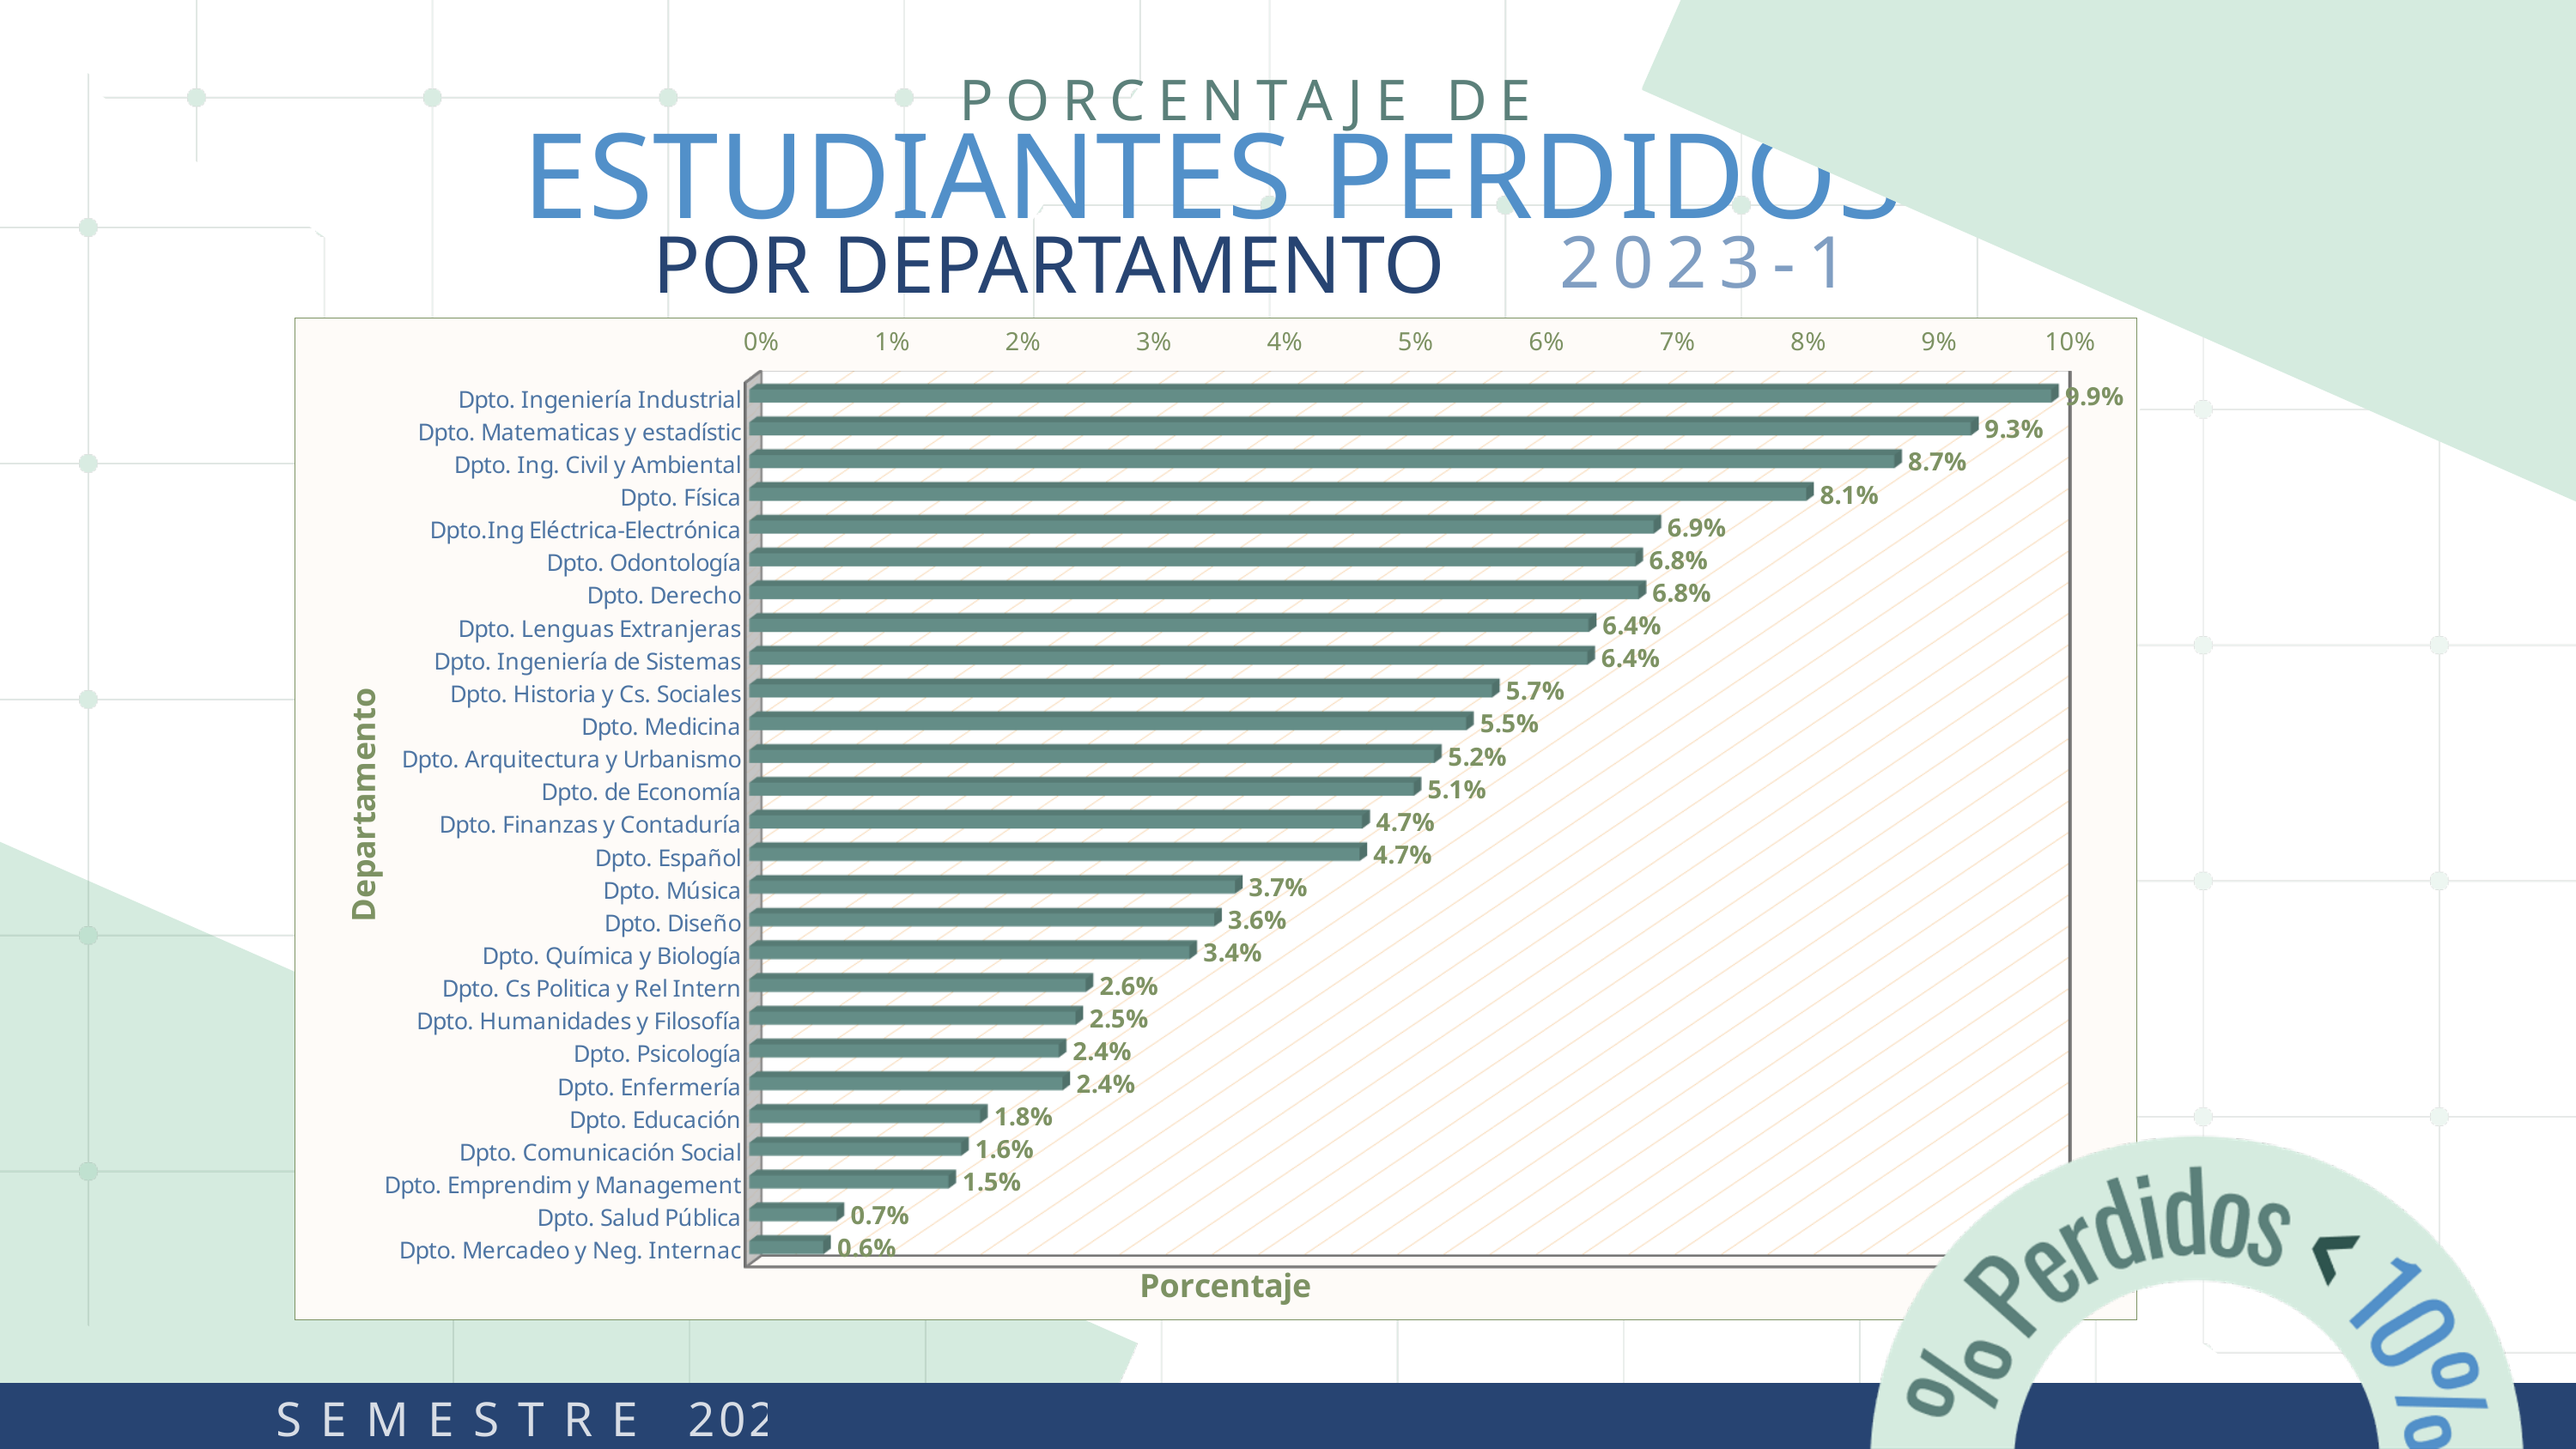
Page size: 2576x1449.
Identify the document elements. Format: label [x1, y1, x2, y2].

text_box [640, 200, 1914, 316]
text_box [0, 0, 2576, 1381]
chart [295, 317, 2138, 1320]
picture [1739, 1128, 2576, 1449]
text_box [0, 1382, 1734, 1449]
